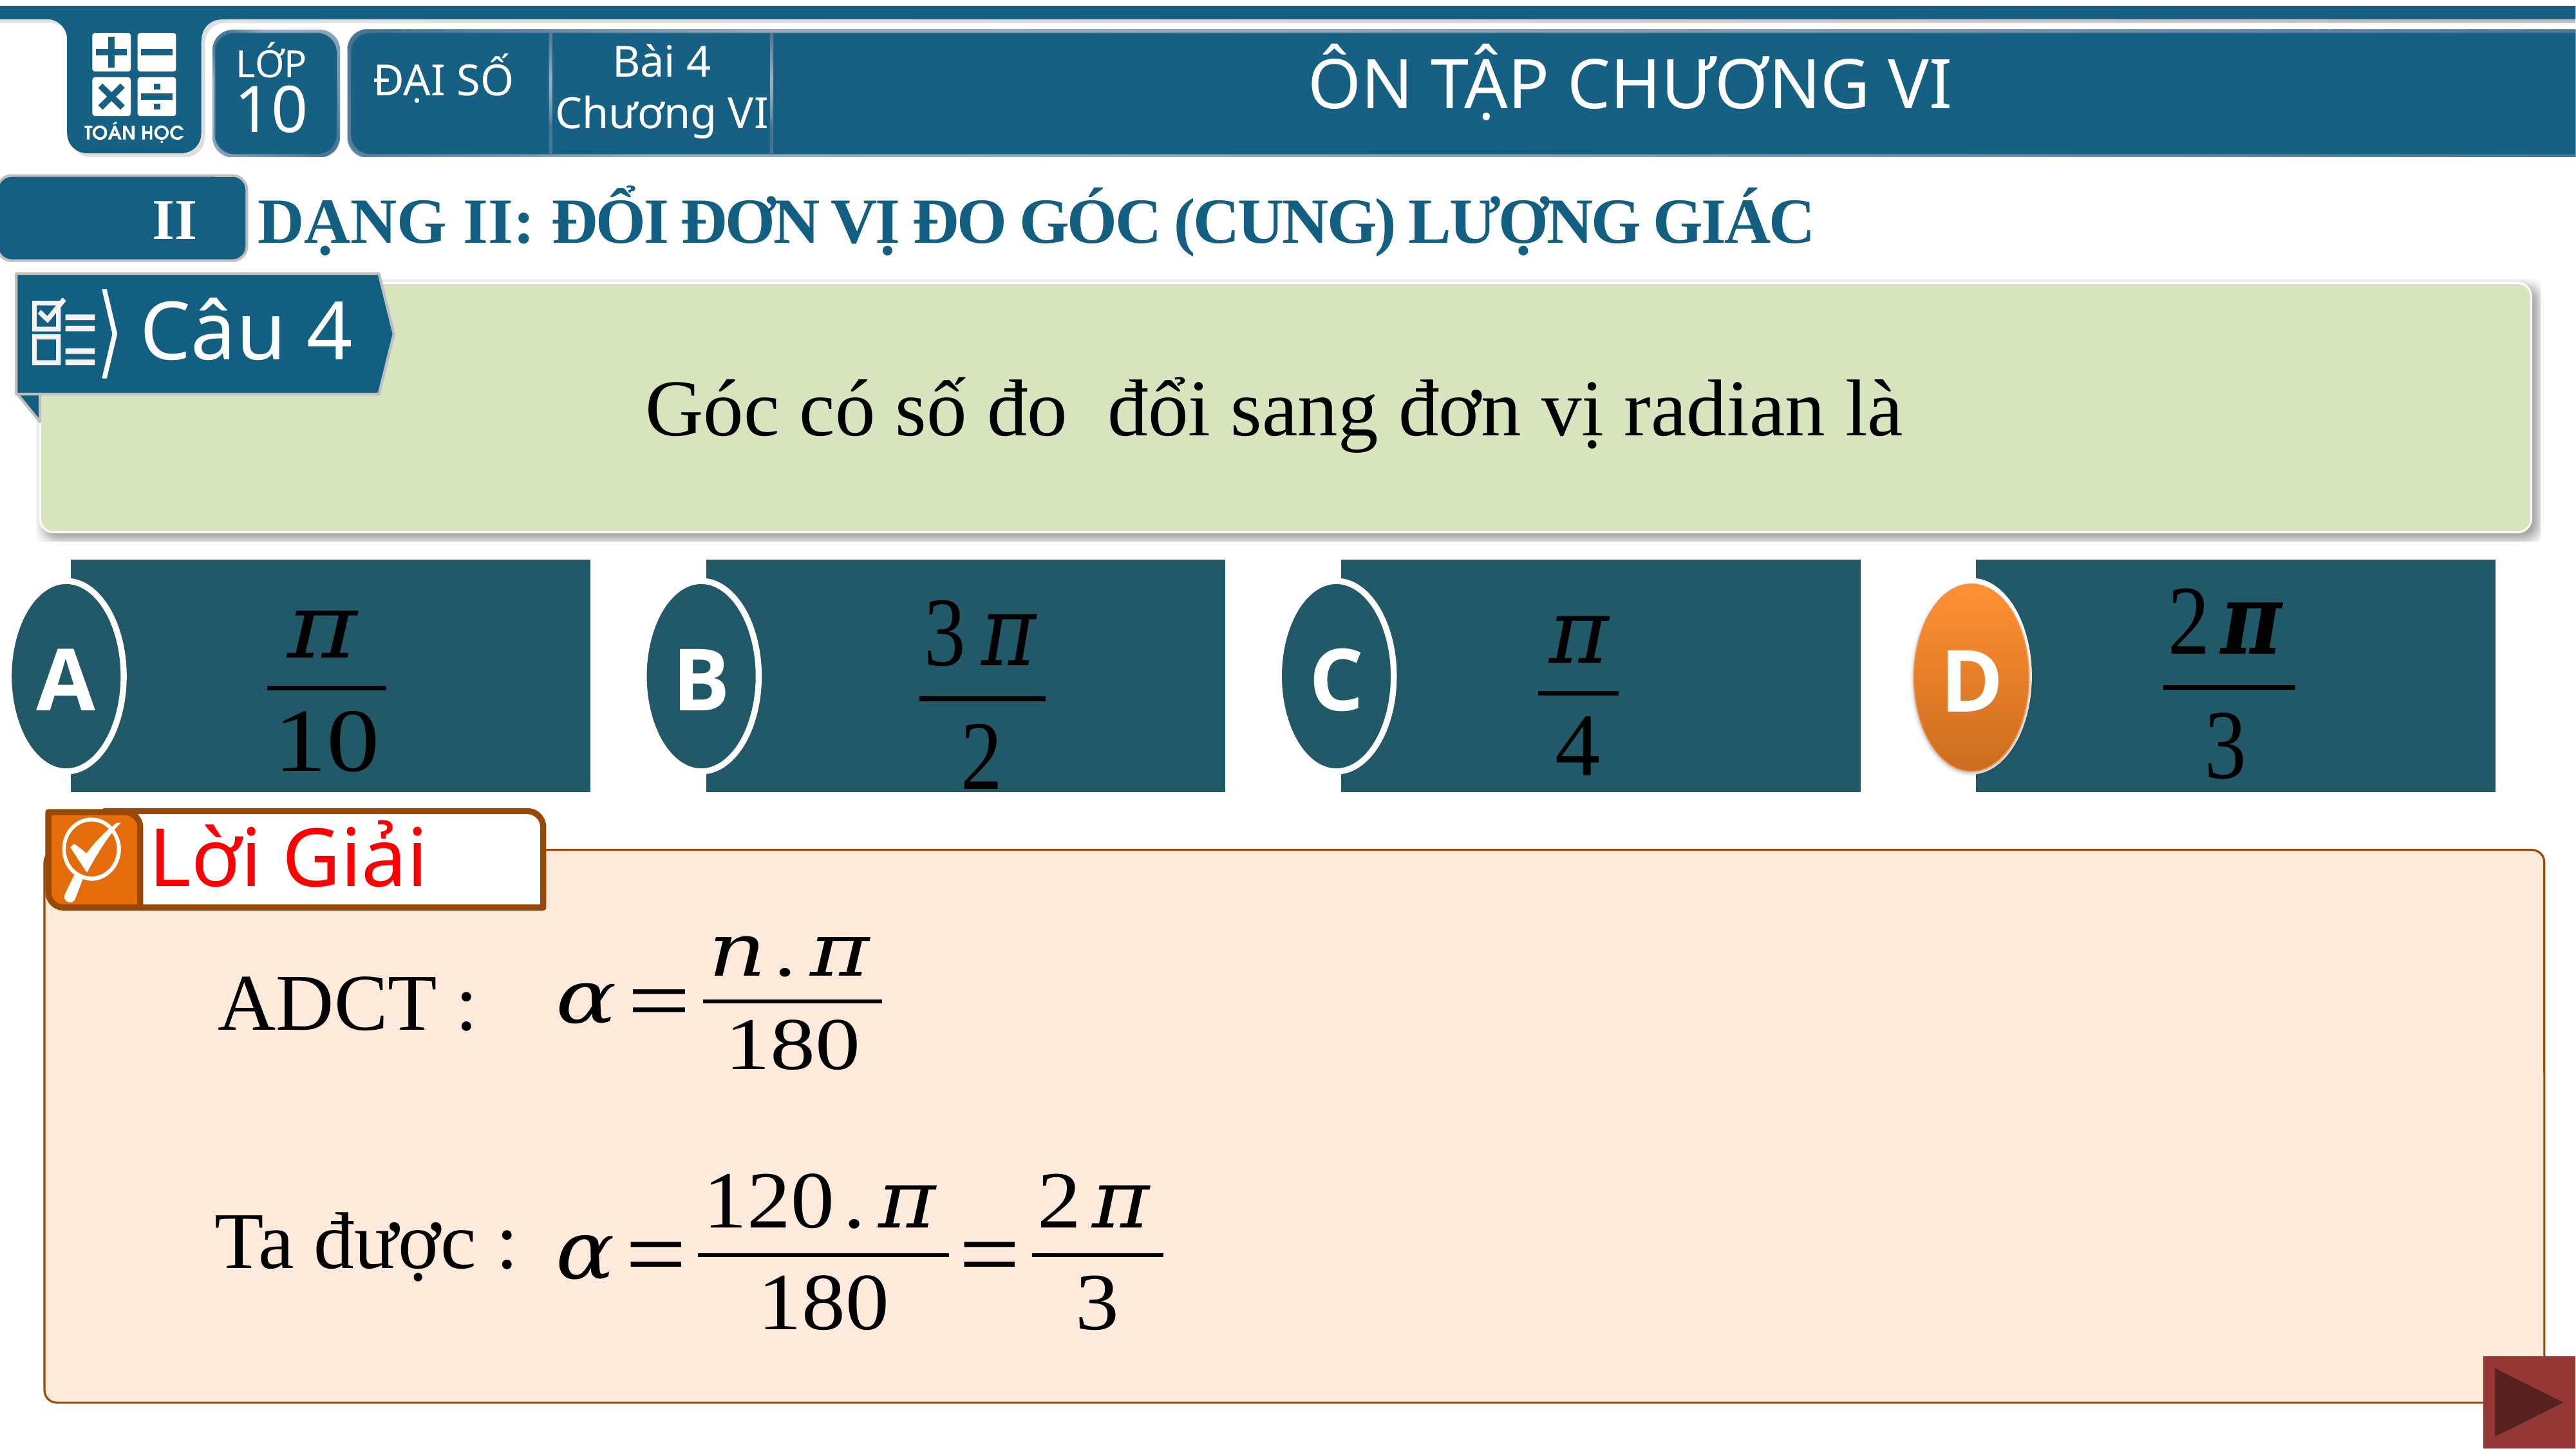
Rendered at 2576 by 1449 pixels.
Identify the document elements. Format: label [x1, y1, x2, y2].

text_box [2482, 1355, 2576, 1449]
text_box [0, 174, 2154, 263]
text_box [8, 558, 2497, 813]
text_box [16, 273, 2532, 533]
text_box [44, 801, 2545, 1403]
